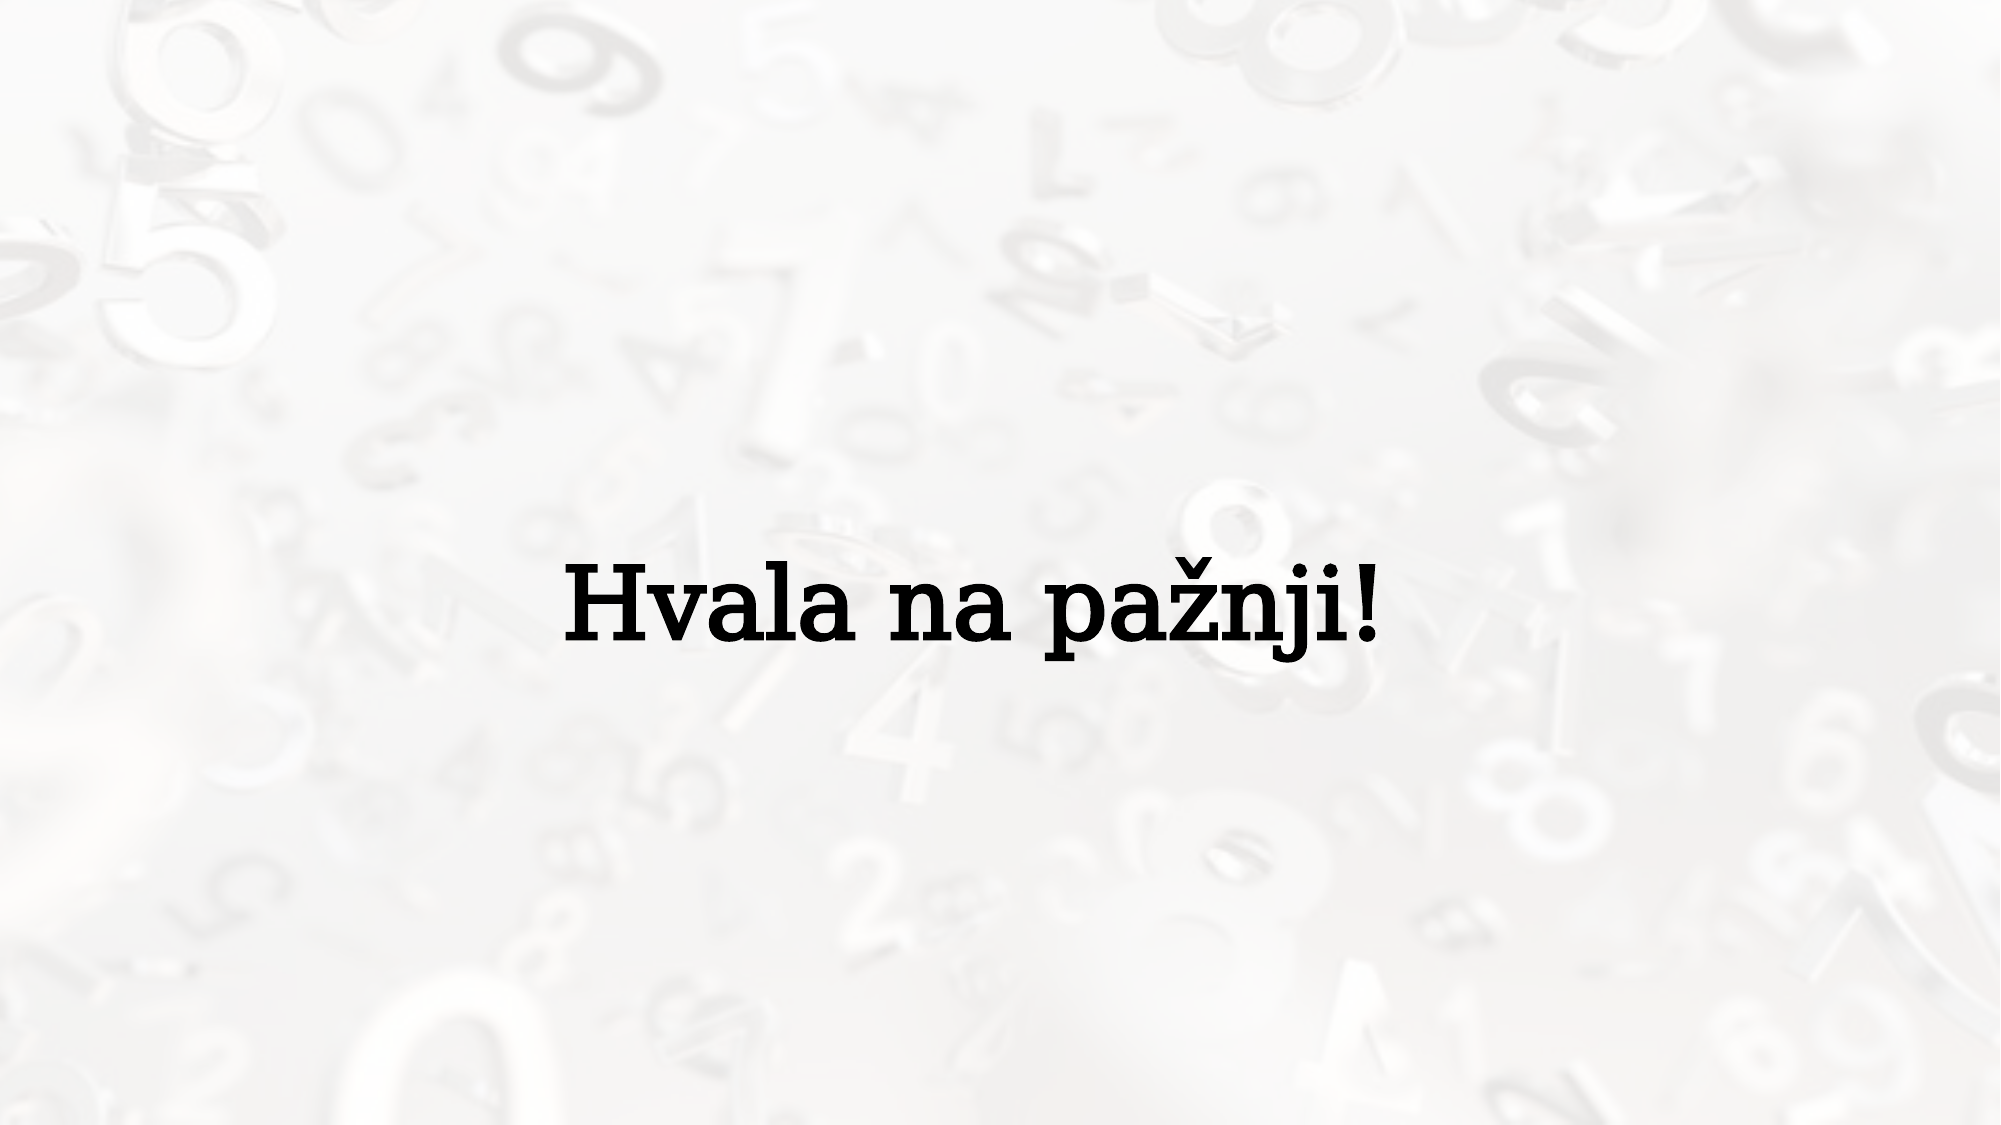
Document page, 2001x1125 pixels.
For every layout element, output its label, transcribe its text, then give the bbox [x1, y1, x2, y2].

text_box Hvala na pažnji! [453, 523, 1496, 667]
